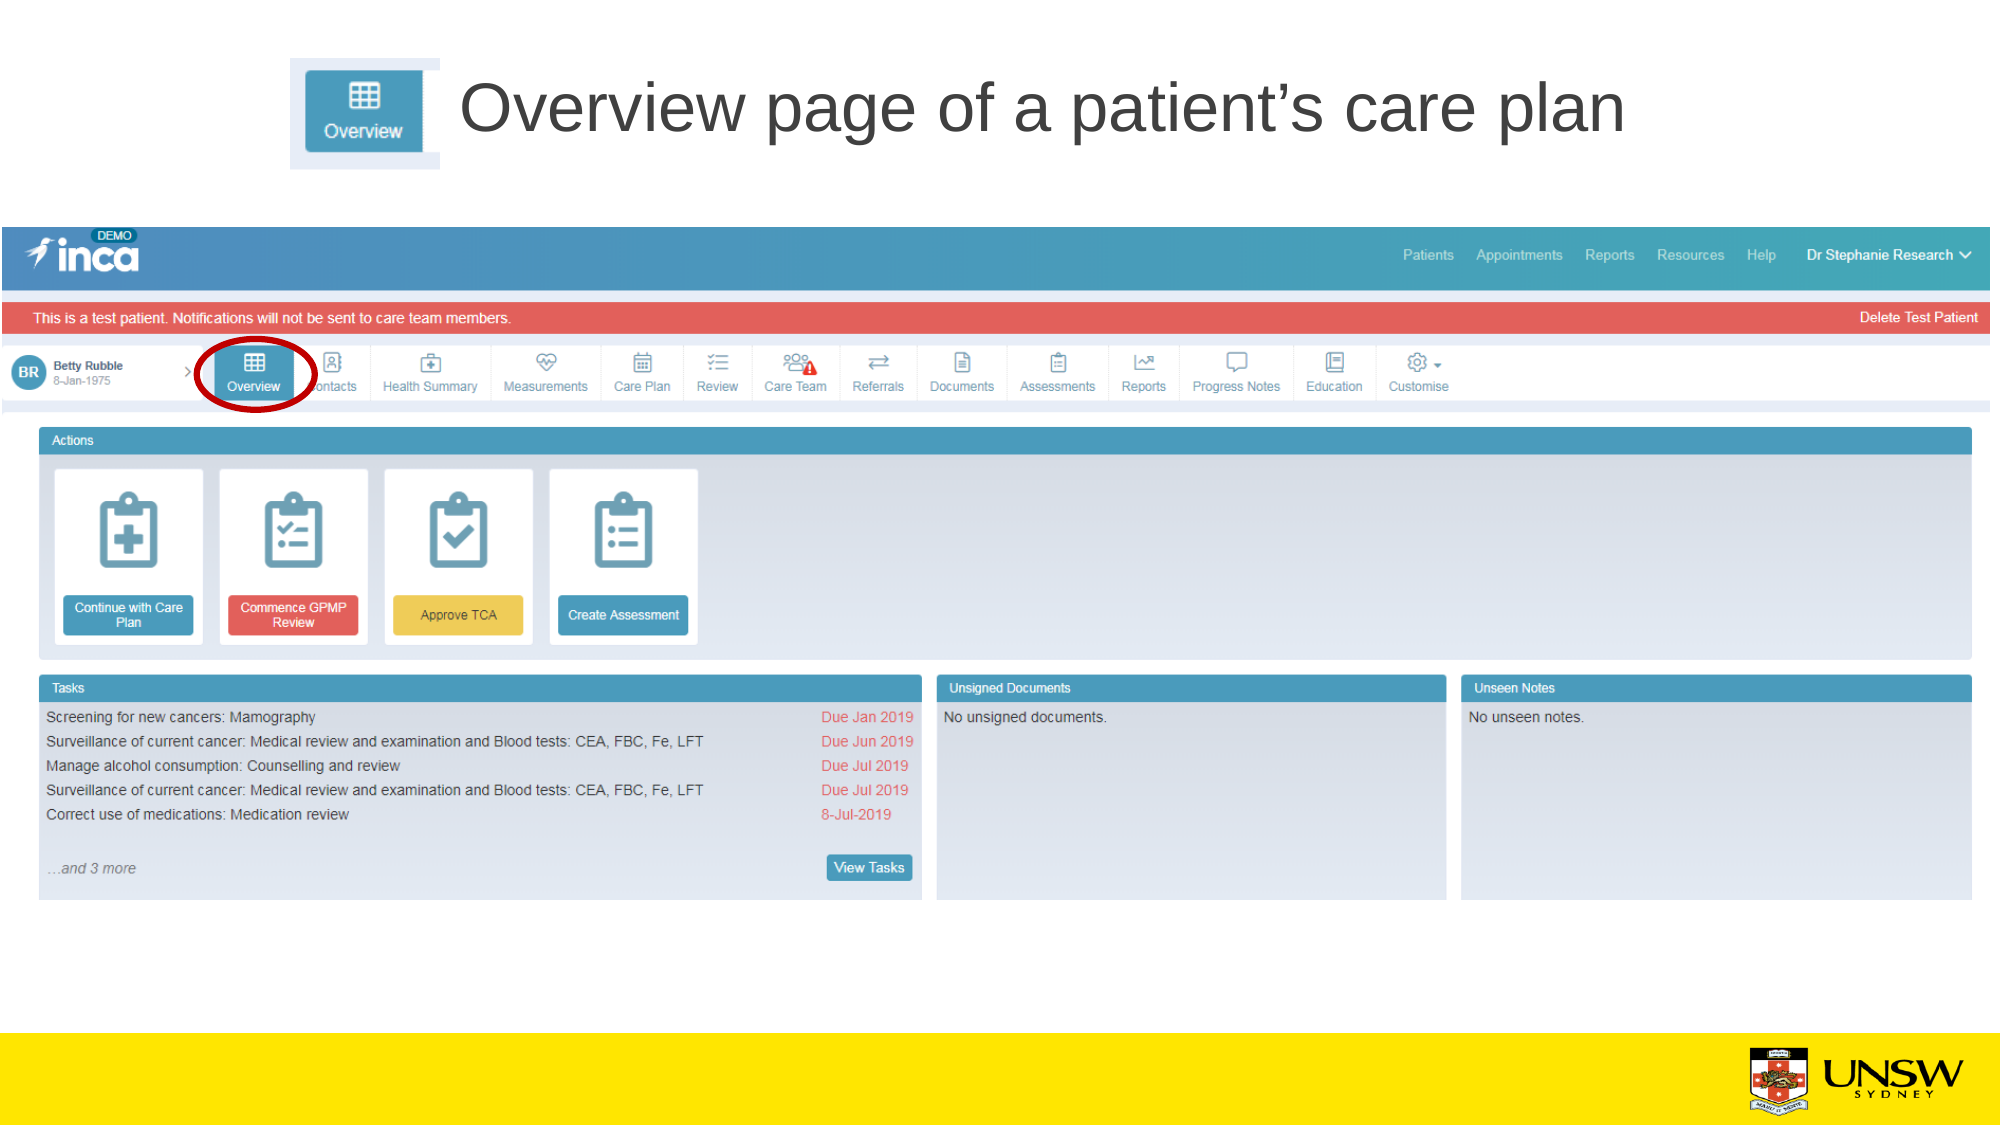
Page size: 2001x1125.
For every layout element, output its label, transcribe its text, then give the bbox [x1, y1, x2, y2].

picture [0, 0, 2000, 1125]
text_box Overview page of a patient’s care plan [314, 64, 1643, 226]
